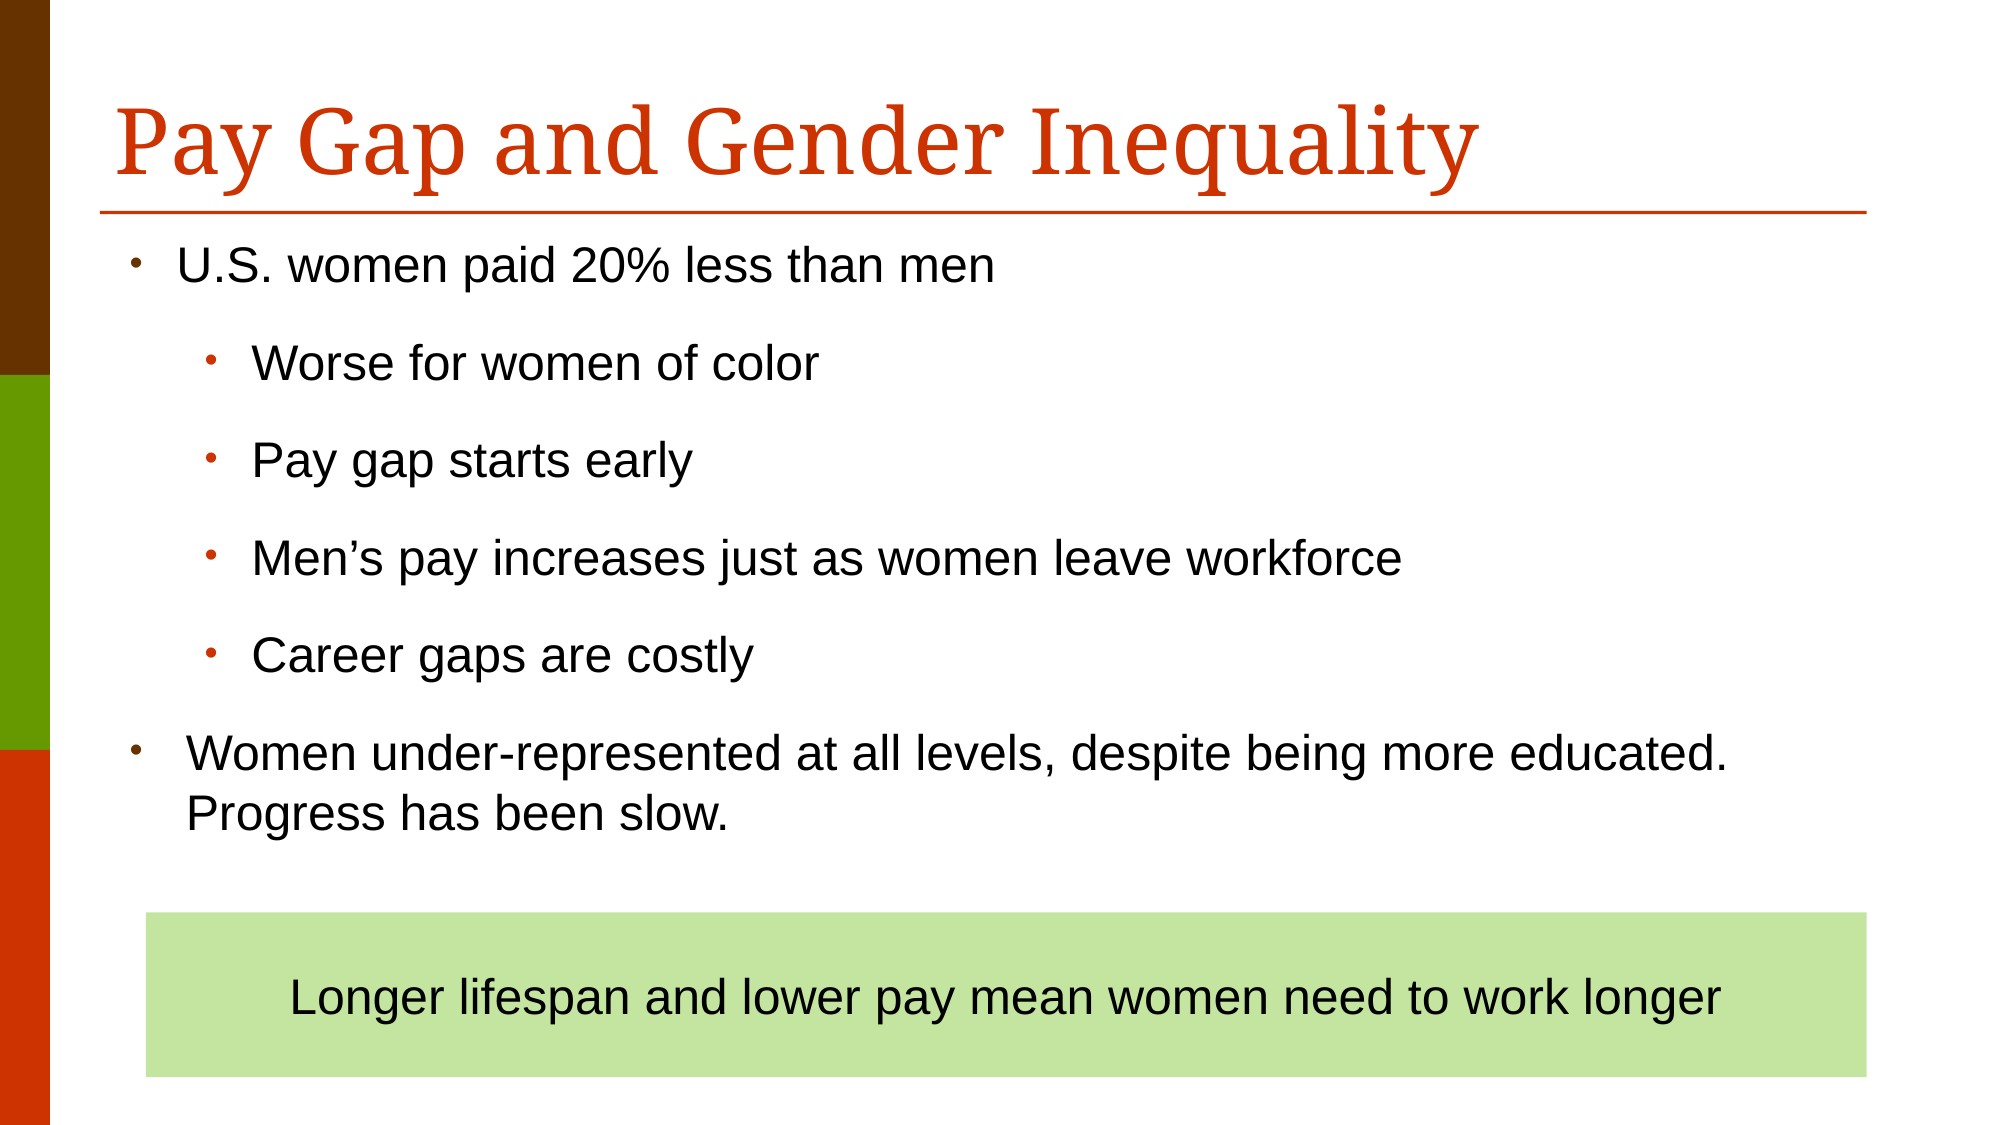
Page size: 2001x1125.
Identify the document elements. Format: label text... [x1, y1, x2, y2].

title Pay Gap and Gender Inequality [99, 24, 1900, 200]
list U.S. women paid 20% less than men Worse for women of color Pay gap starts early Men’s pay increases just as women leave workforce Career gaps are costly Women under-represented at all levels, despite being more educated. Progress has been slow. [114, 224, 1867, 863]
text_box Longer lifespan and lower pay mean women need to work longer [145, 912, 1867, 1078]
